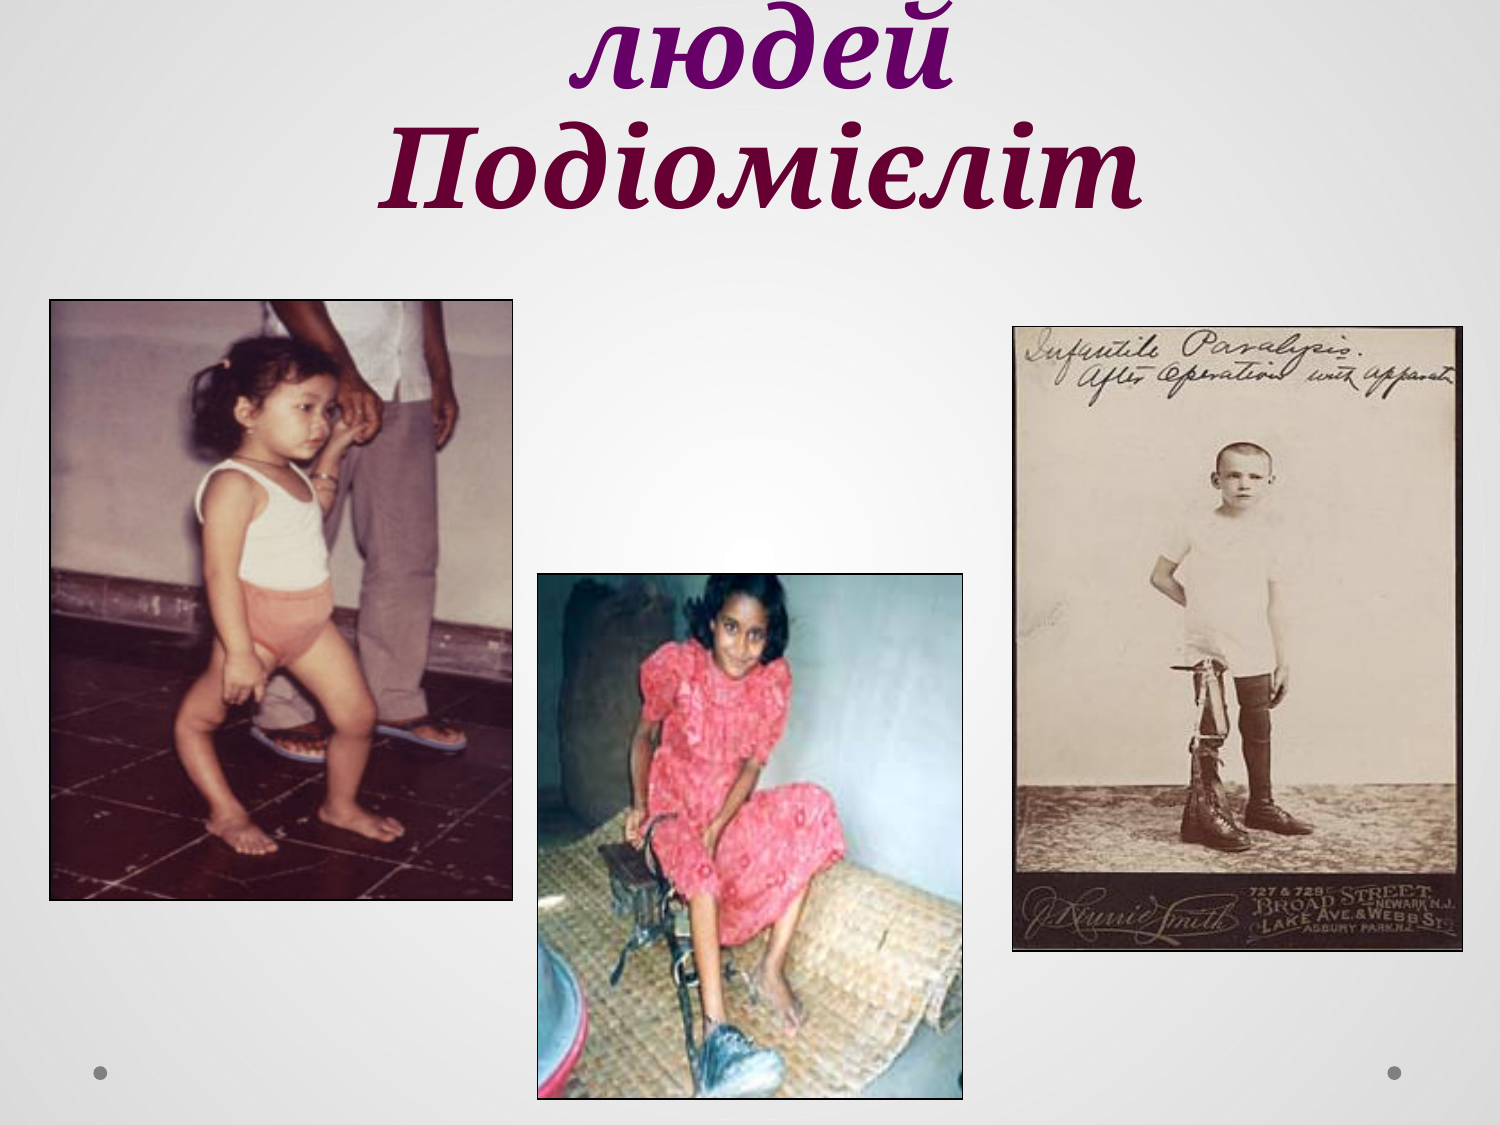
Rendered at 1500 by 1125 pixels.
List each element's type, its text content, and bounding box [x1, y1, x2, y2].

text_box [49, 299, 513, 900]
title Вірусні хвороби людей Подіомієліт [88, 19, 1437, 239]
text_box [1012, 326, 1463, 952]
text_box [537, 574, 963, 1100]
